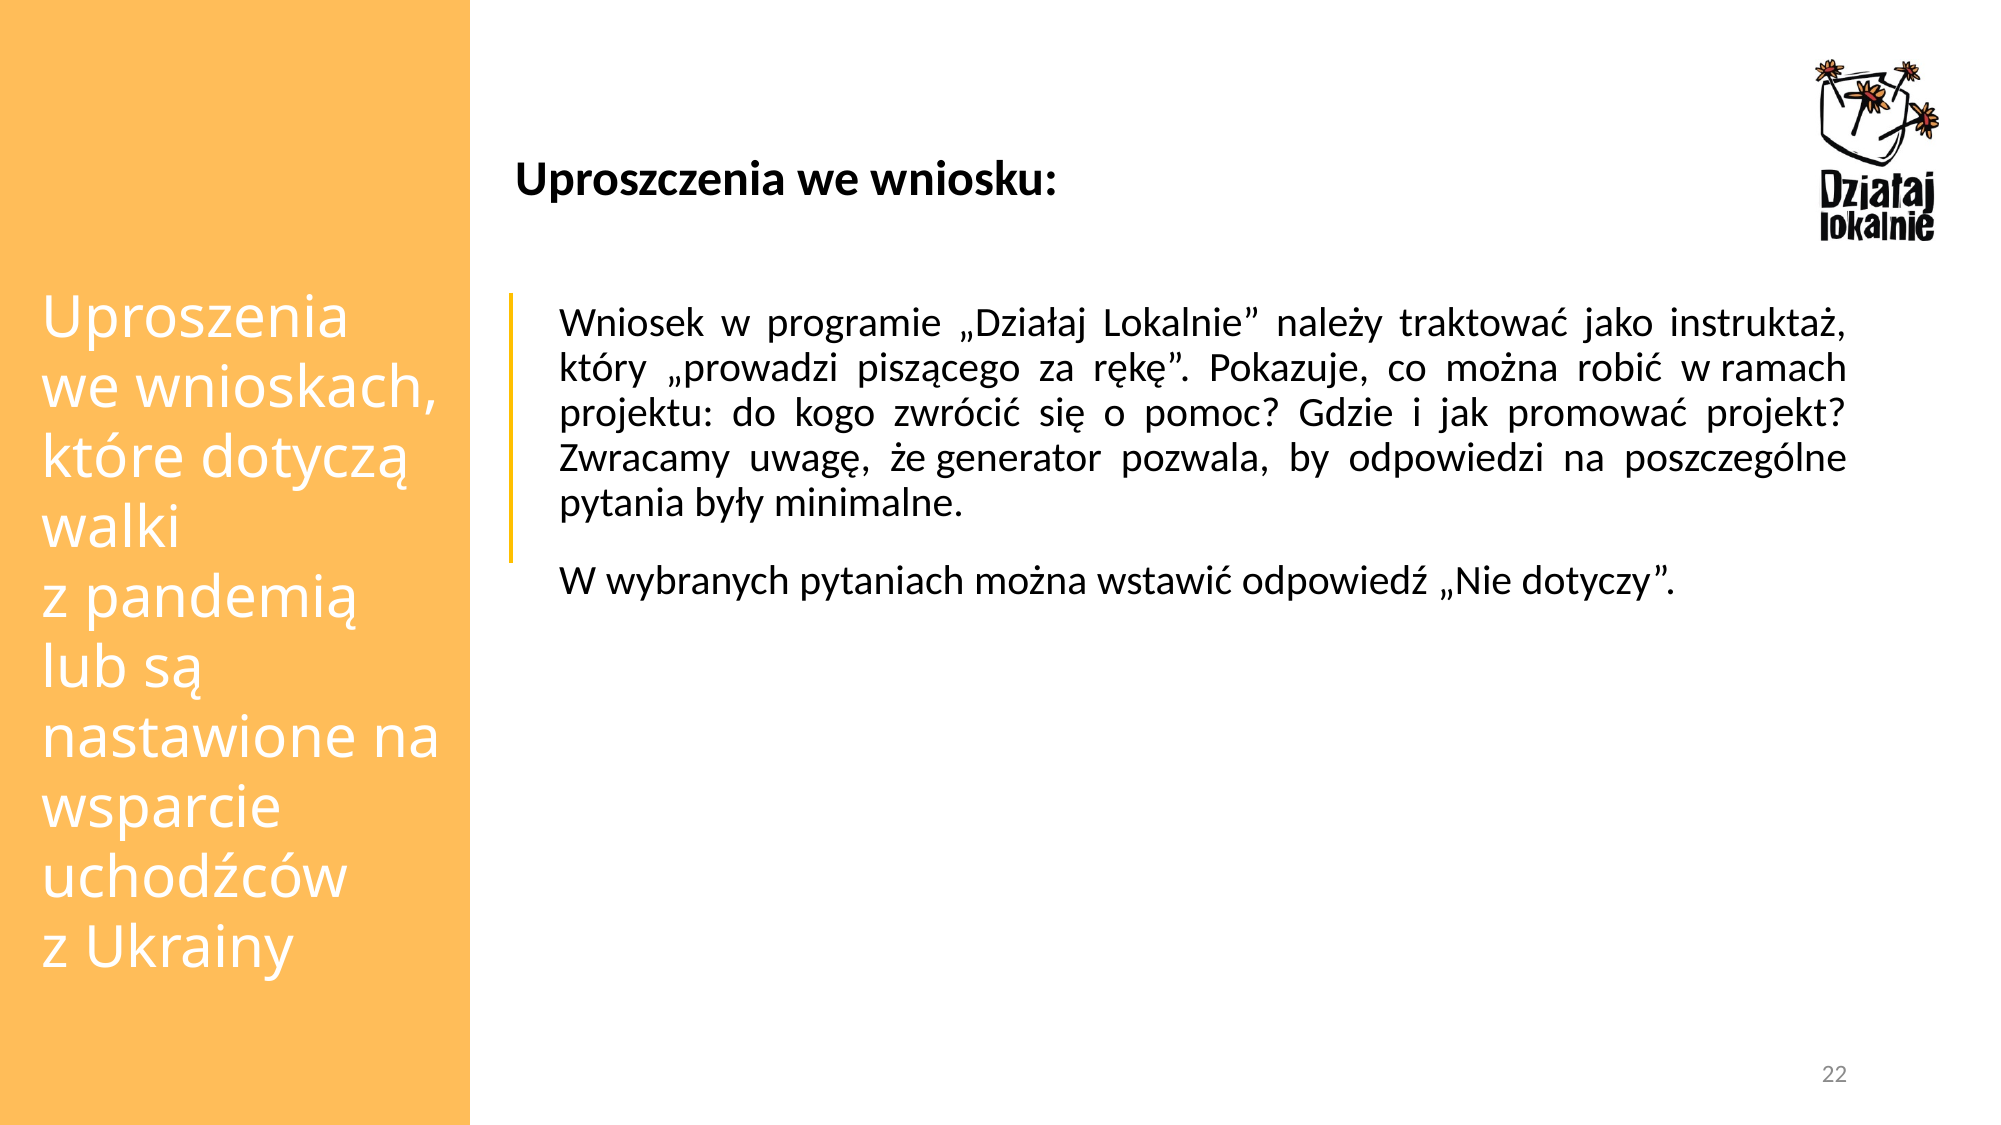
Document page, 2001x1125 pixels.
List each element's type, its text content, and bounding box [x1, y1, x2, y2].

slide_number 22 [1412, 1042, 1863, 1103]
picture [0, 0, 470, 1125]
text_box Uproszenia we wnioskach, które dotyczą walki z pandemią lub są nastawione na wsparcie uchodźców z Ukrainy [27, 272, 458, 987]
list Uproszczenia we wniosku: [500, 65, 1863, 214]
picture [1815, 59, 1939, 241]
list Wniosek w programie „Działaj Lokalnie” należy traktować jako instruktaż, który „prowadzi piszącego za rękę”. Pokazuje, co można robić w ramach projektu: do kogo zwrócić się o pomoc? Gdzie i jak promować projekt? Zwracamy uwagę, że generator pozwala, by odpowiedzi na poszczególne pytania były minimalne. W wybranych pytaniach można wstawić odpowiedź „Nie dotyczy”. [544, 292, 1863, 1015]
